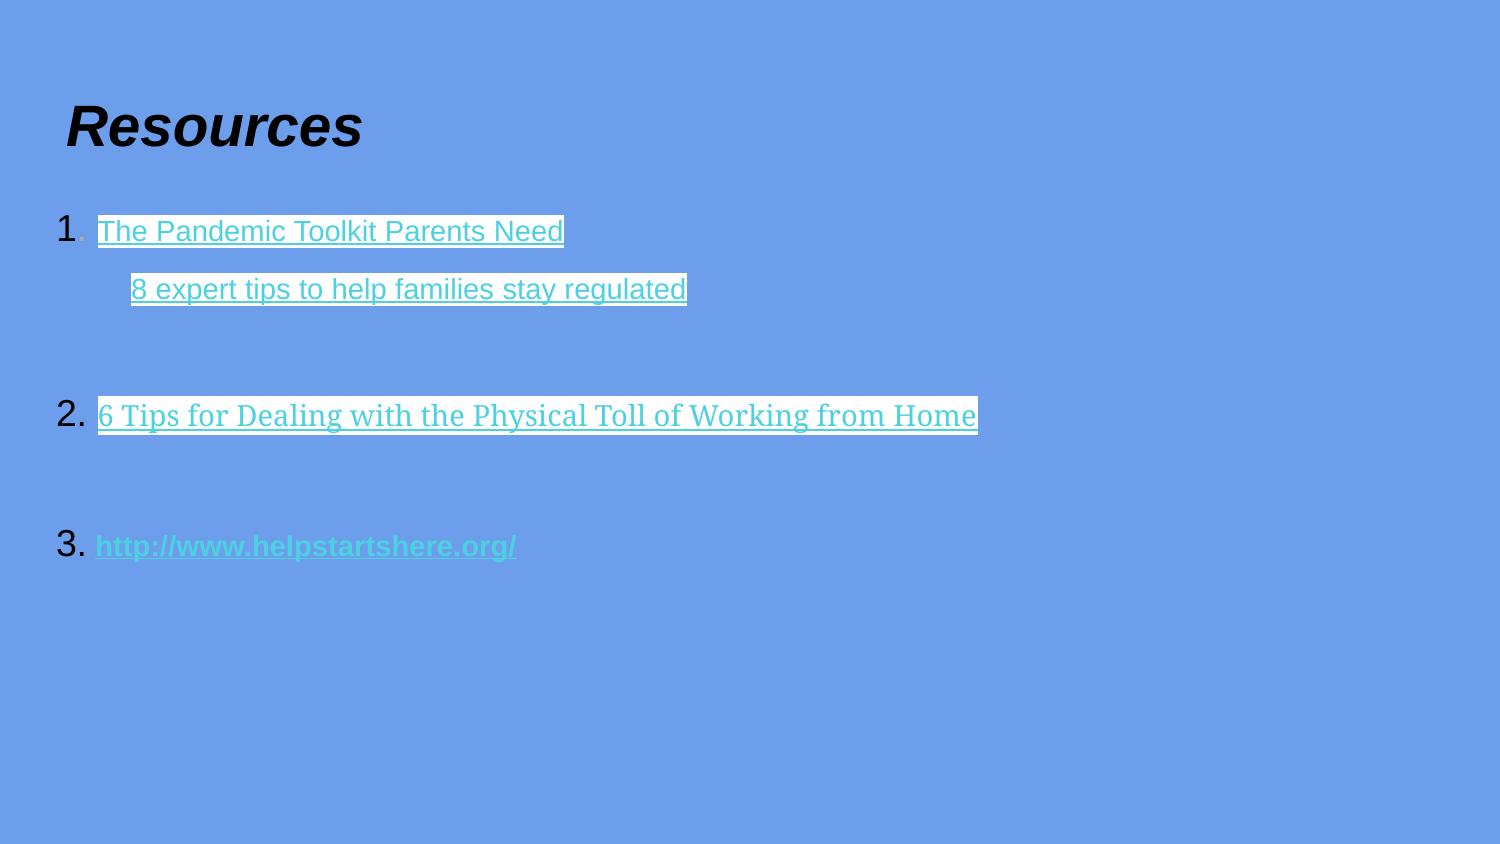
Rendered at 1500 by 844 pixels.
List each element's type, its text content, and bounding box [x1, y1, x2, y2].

title Resources [51, 72, 1449, 167]
list 1. The Pandemic Toolkit Parents Need 8 expert tips to help families stay regulated 2. 6 Tips for Dealing with the Physical Toll of Working from Home 3. http://www.helpstartshere.org/ [40, 189, 1439, 750]
